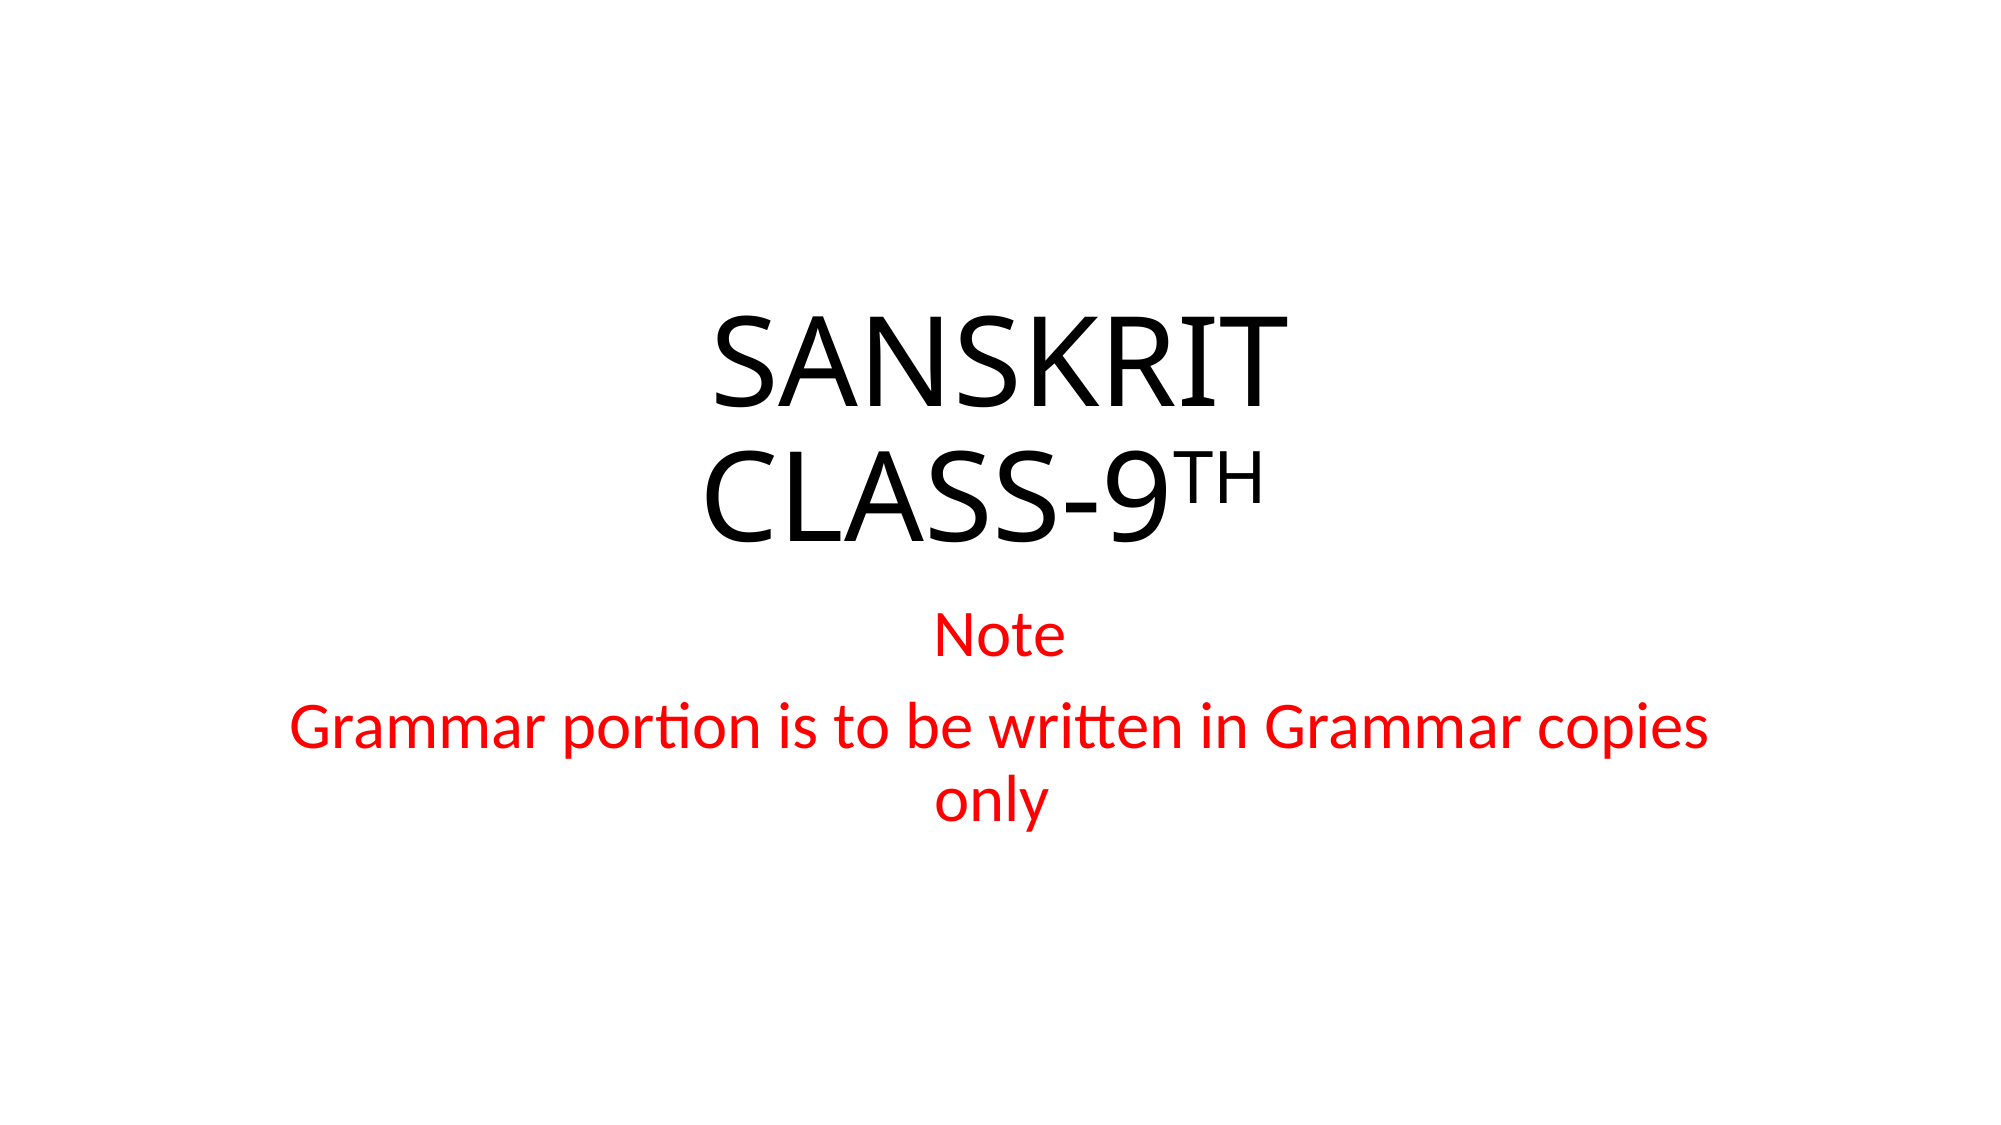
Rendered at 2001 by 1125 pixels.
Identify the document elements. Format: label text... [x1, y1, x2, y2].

title SANSKRIT CLASS-9TH [249, 184, 1750, 576]
subtitle Note Grammar portion is to be written in Grammar copies only [249, 590, 1750, 863]
